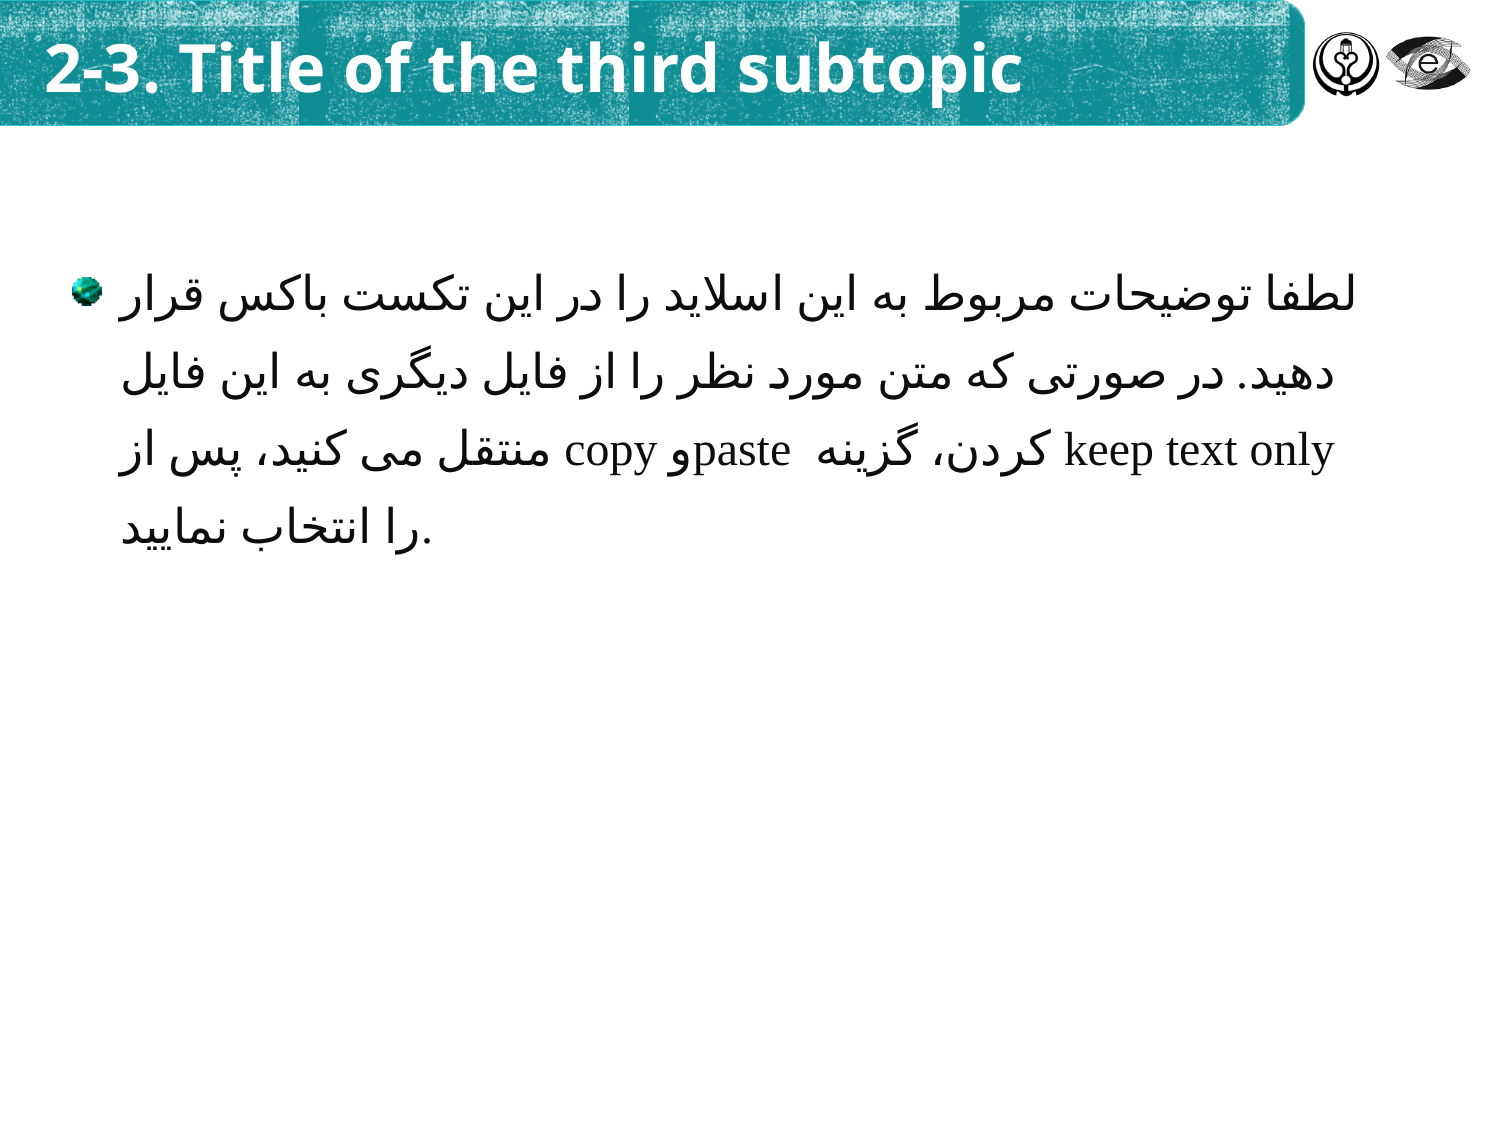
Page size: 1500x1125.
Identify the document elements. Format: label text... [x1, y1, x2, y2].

list لطفا توضیحات مربوط به این اسلاید را در این تکست باکس قرار دهید. در صورتی که متن مورد نظر را از فایل دیگری به این فایل منتقل می کنید، پس از copy وpaste کردن، گزینه keep text only را انتخاب نمایید. [29, 162, 1388, 1013]
picture [1368, 33, 1485, 92]
title 2-3. Title of the third subtopic [29, 16, 1305, 125]
picture [72, 277, 102, 306]
